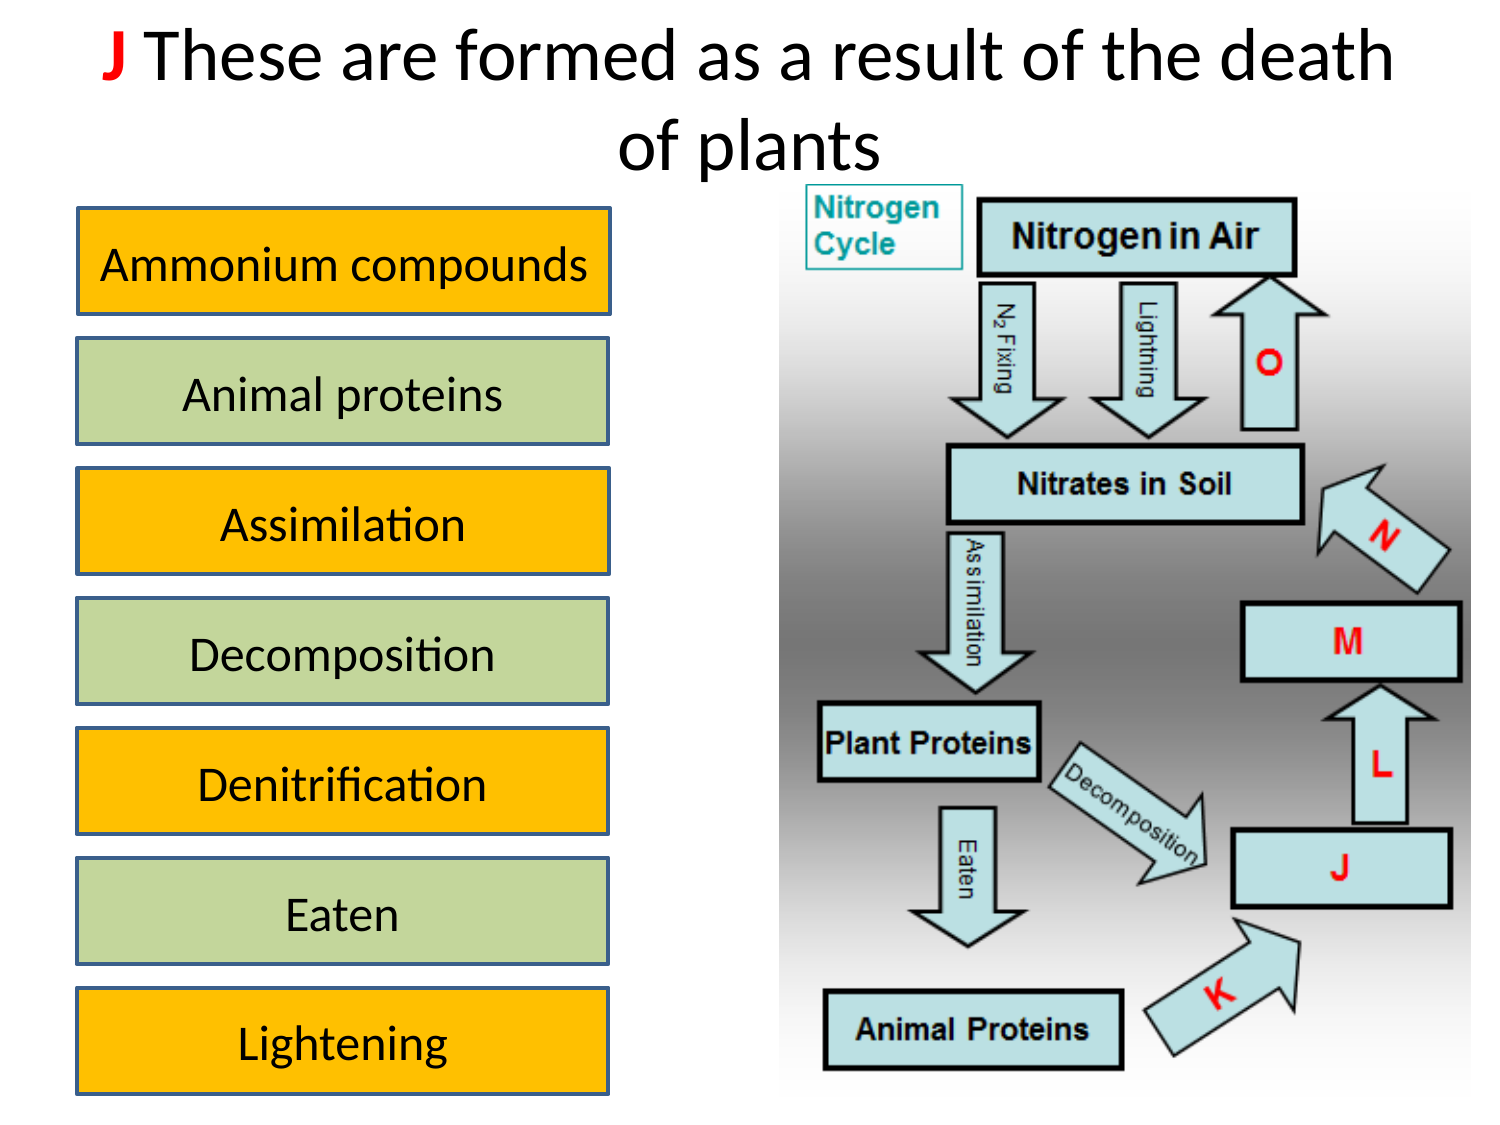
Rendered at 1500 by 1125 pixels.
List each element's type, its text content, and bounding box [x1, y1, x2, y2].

text_box Ammonium compounds [76, 206, 612, 316]
text_box Denitrification [75, 726, 610, 836]
text_box Assimilation [75, 466, 611, 576]
text_box Decomposition [75, 596, 610, 706]
title J These are formed as a result of the death of plants [75, 7, 1425, 185]
text_box Lightening [75, 986, 610, 1096]
text_box Animal proteins [75, 336, 610, 446]
picture [779, 183, 1471, 1106]
text_box Eaten [75, 856, 610, 966]
